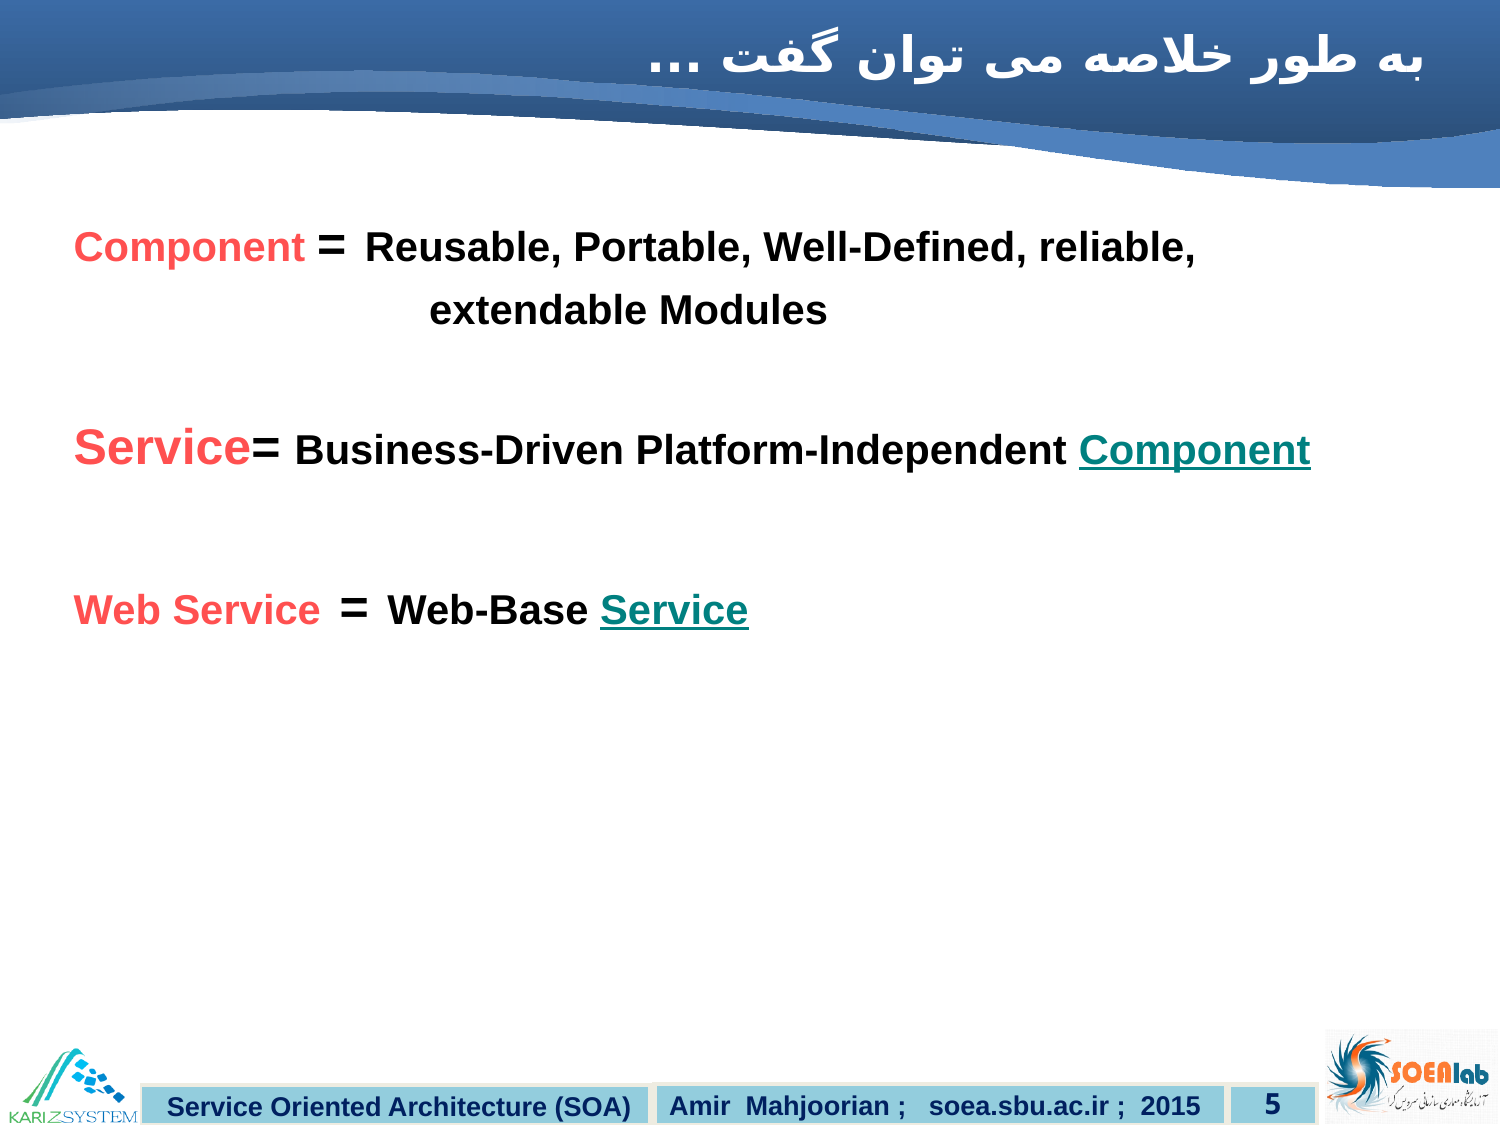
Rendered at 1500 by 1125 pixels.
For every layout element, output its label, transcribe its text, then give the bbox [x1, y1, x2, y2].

title به طور خلاصه می توان گفت ... [70, 0, 1442, 106]
list Component = Reusable, Portable, Well-Defined, reliable, extendable Modules Service= Business-Driven Platform-Independent Component Web Service = Web-Base Service [58, 187, 1454, 1044]
picture [5, 1046, 140, 1125]
picture [1325, 1029, 1498, 1124]
